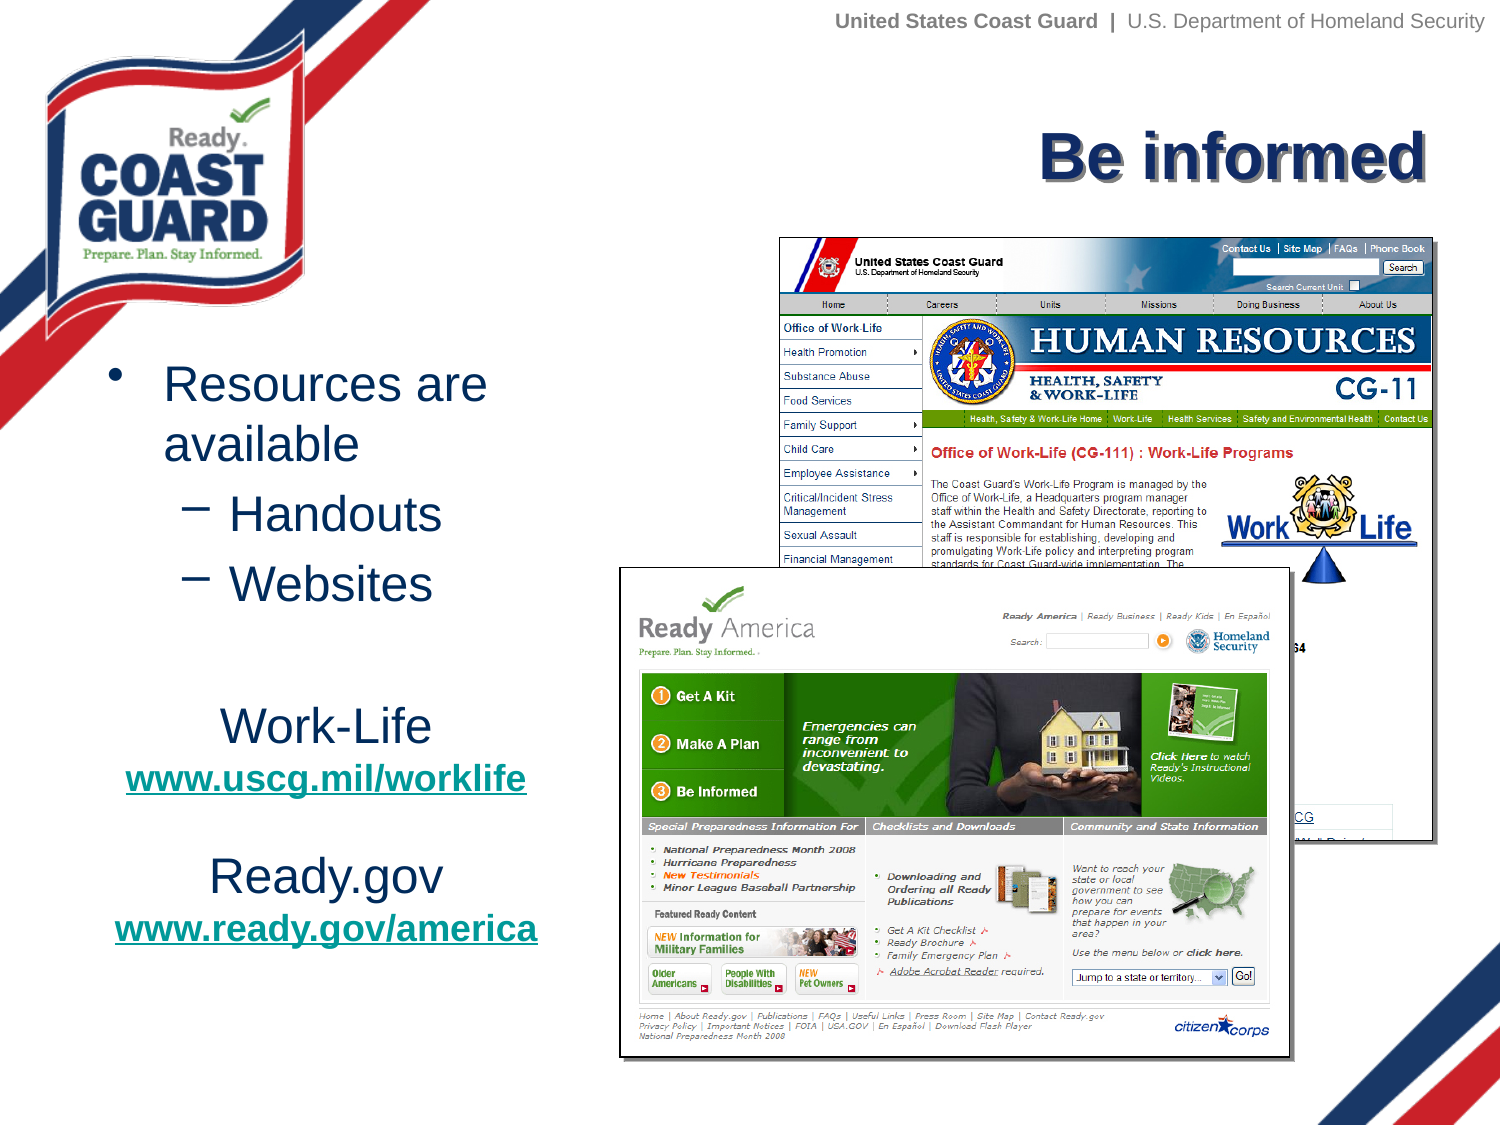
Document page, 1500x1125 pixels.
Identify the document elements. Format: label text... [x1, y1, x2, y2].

list Resources are available Handouts Websites [106, 350, 698, 615]
text_box Work-Life www.uscg.mil/worklife Ready.gov www.ready.gov/america [100, 686, 553, 1002]
picture [0, 0, 1500, 1125]
text_box Be informed [312, 119, 1428, 196]
